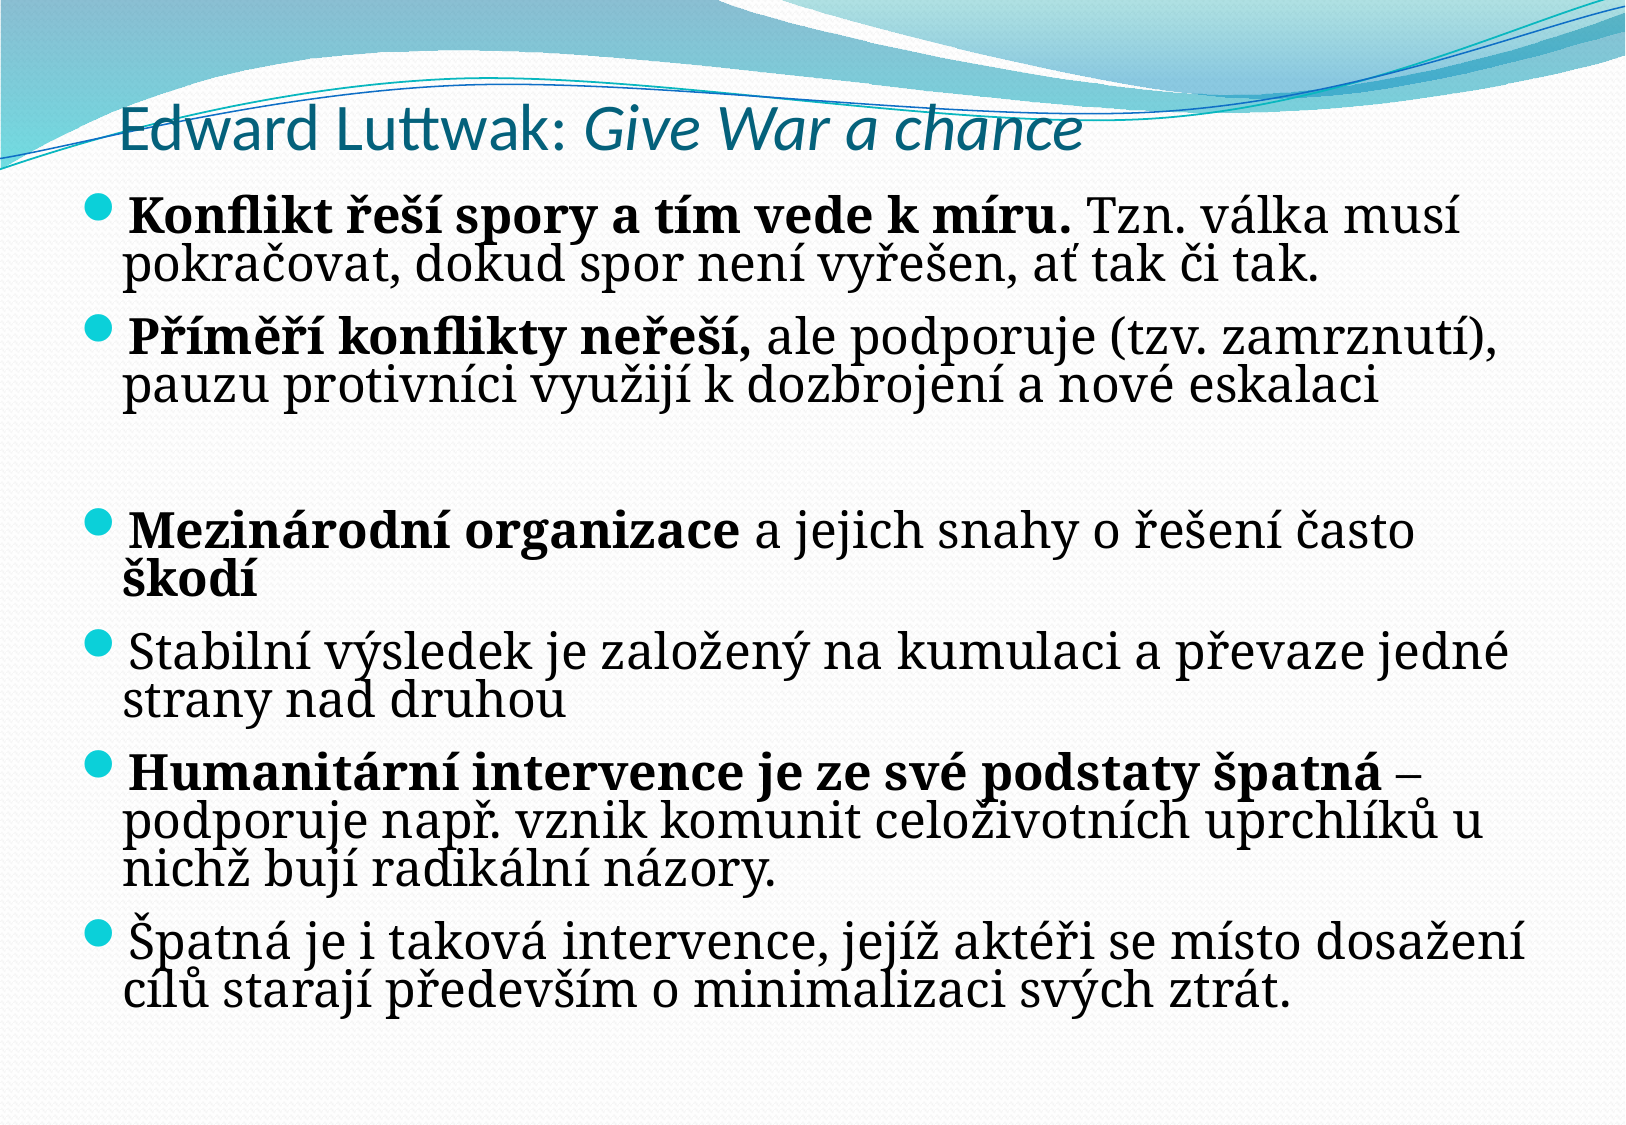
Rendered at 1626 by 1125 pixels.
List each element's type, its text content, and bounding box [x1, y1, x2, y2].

list Konflikt řeší spory a tím vede k míru. Tzn. válka musí pokračovat, dokud spor není vyřešen, ať tak či tak. Příměří konflikty neřeší, ale podporuje (tzv. zamrznutí), pauzu protivníci využijí k dozbrojení a nové eskalaci Mezinárodní organizace a jejich snahy o řešení často škodí Stabilní výsledek je založený na kumulaci a převaze jedné strany nad druhou Humanitární intervence je ze své podstaty špatná – podporuje např. vznik komunit celoživotních uprchlíků u nichž bují radikální názory. Špatná je i taková intervence, jejíž aktéři se místo dosažení cílů starají především o minimalizaci svých ztrát. [64, 187, 1560, 1081]
title Edward Luttwak: Give War a chance [117, 58, 1513, 165]
